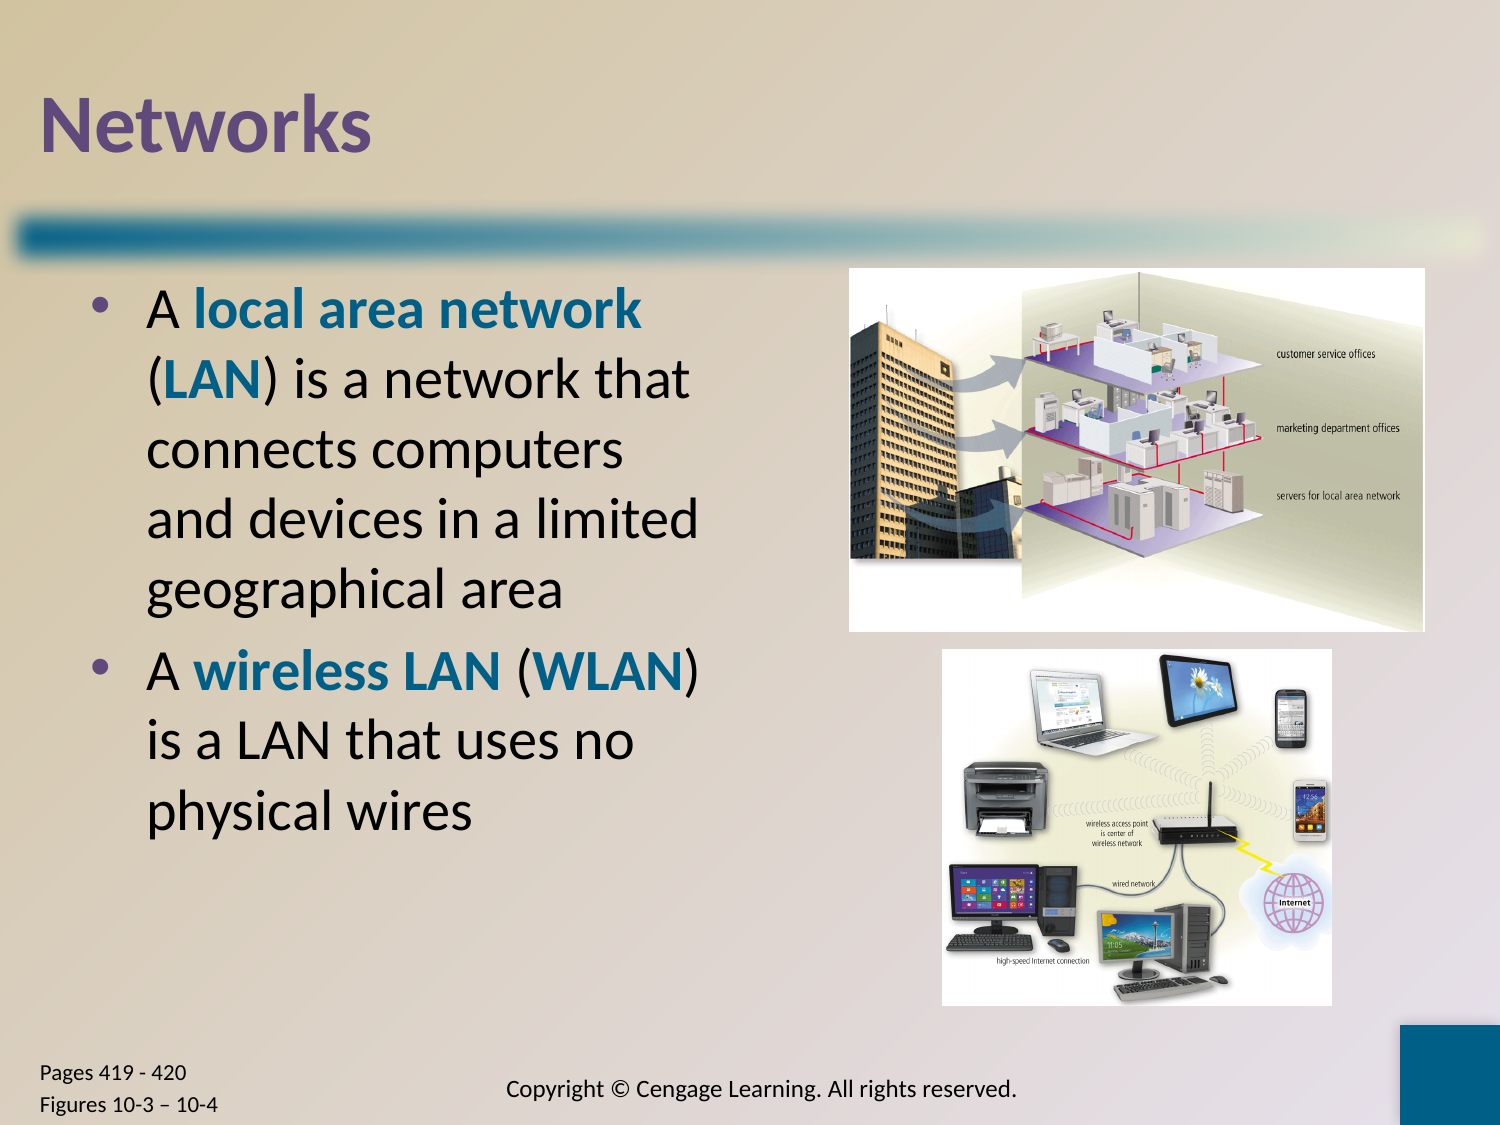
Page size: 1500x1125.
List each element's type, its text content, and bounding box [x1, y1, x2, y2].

picture [942, 649, 1332, 1007]
title Networks [24, 24, 1475, 213]
list A local area network (LAN) is a network that connects computers and devices in a limited geographical area A wireless LAN (WLAN) is a LAN that uses no physical wires [75, 262, 738, 1005]
list Pages 419 - 420 Figures 10-3 – 10-4 [24, 1050, 300, 1125]
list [849, 267, 1425, 632]
footer Copyright © Cengage Learning. All rights reserved. [450, 1050, 1075, 1125]
